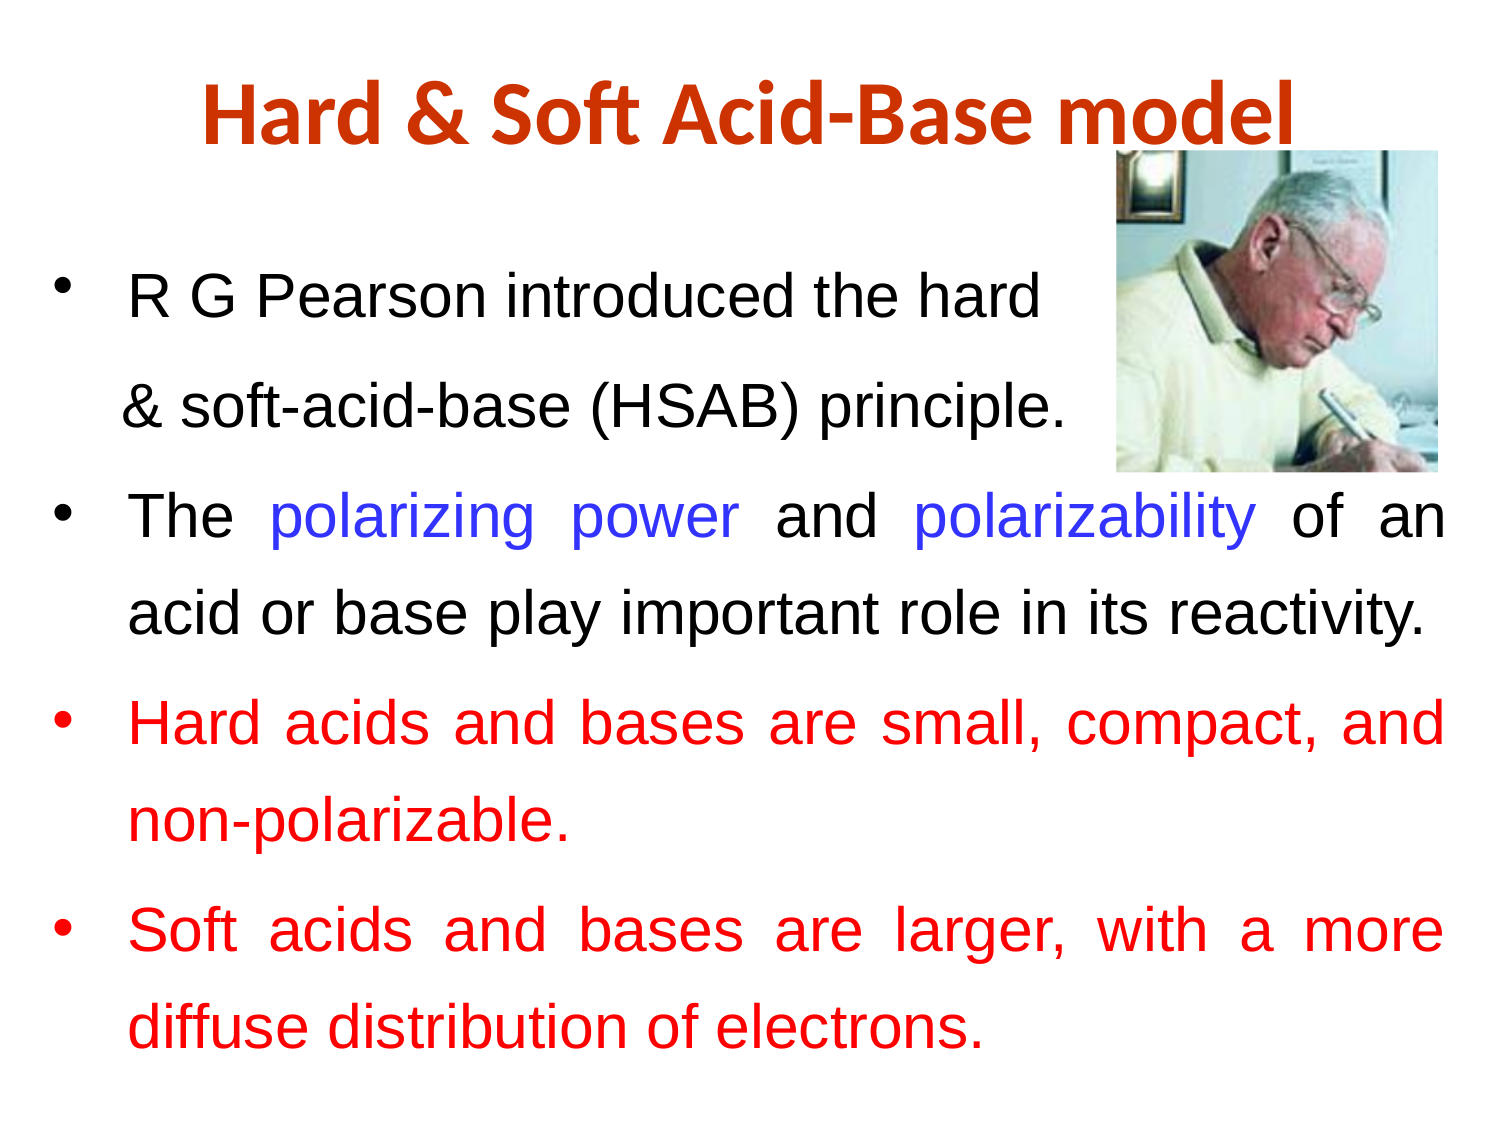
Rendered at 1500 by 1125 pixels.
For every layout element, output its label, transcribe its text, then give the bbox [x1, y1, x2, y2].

text_box R G Pearson introduced the hard & soft-acid-base (HSAB) principle. The polarizing power and polarizability of an acid or base play important role in its reactivity. Hard acids and bases are small, compact, and non-polarizable. Soft acids and bases are larger, with a more diffuse distribution of electrons. [37, 224, 1463, 1069]
picture [1112, 149, 1438, 474]
title Hard & Soft Acid-Base model [75, 43, 1425, 174]
